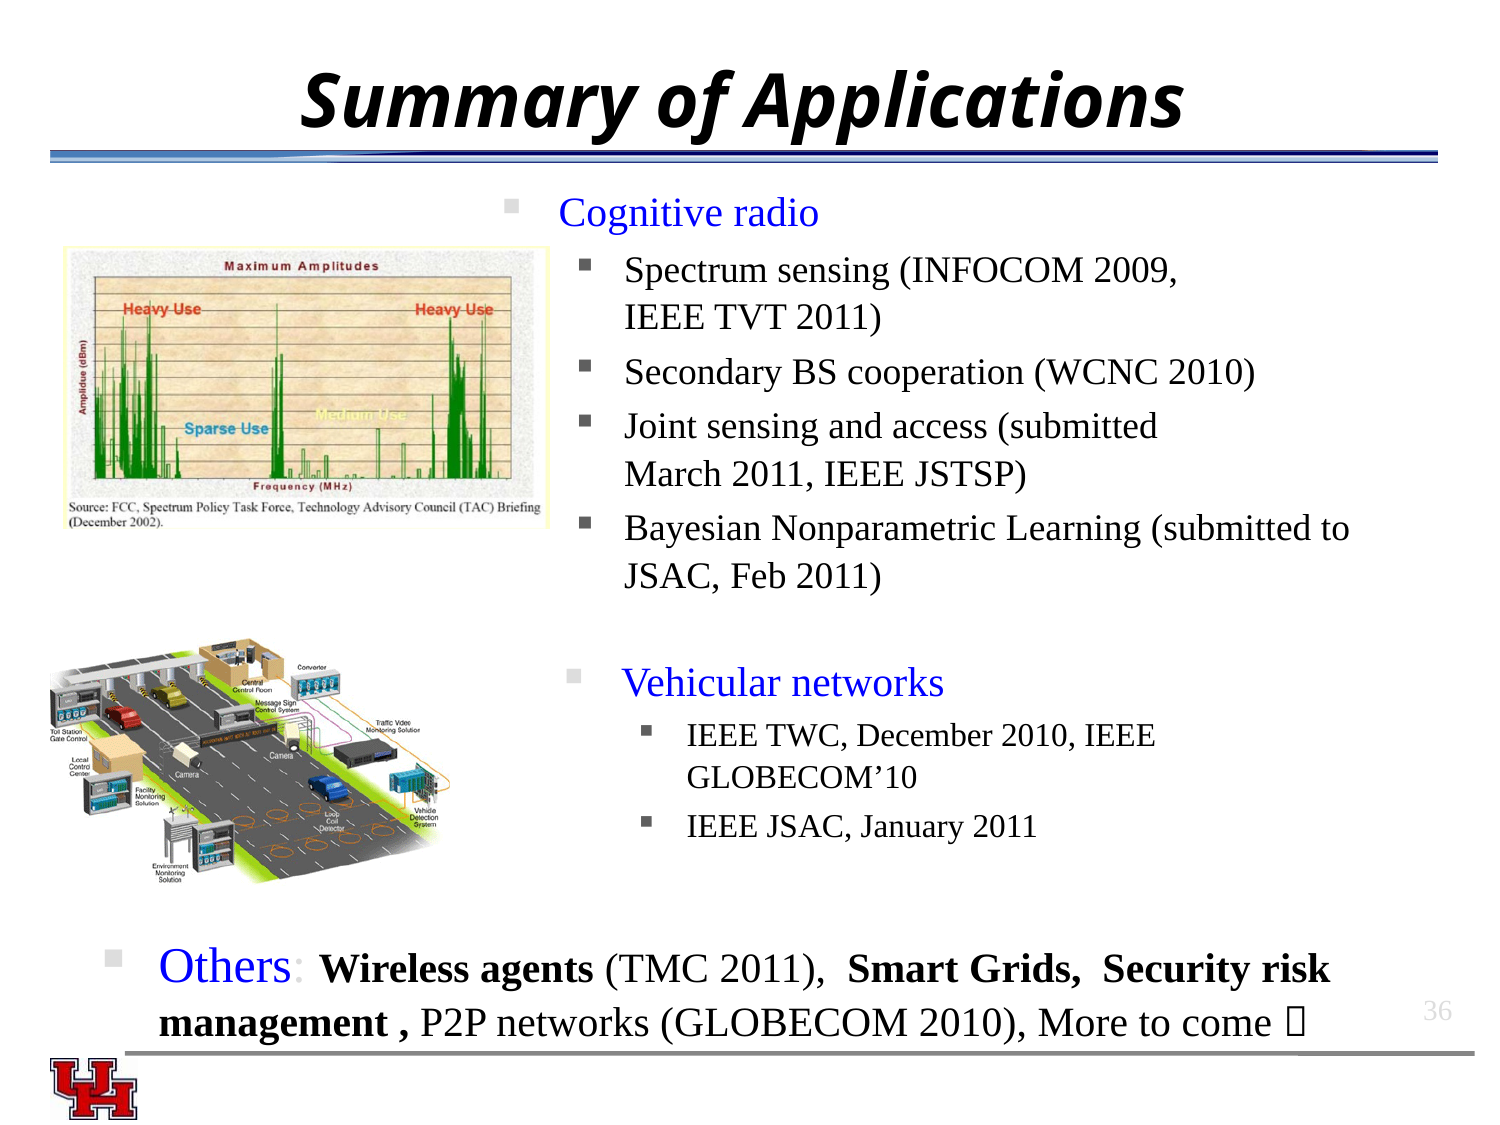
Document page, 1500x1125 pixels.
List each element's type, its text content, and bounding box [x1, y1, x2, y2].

picture [50, 1058, 138, 1120]
text_box Vehicular networks IEEE TWC, December 2010, IEEE GLOBECOM’10 IEEE JSAC, January 2011 [549, 645, 1213, 758]
picture [49, 638, 451, 887]
picture [62, 246, 551, 529]
text_box Others: Wireless agents (TMC 2011), Smart Grids, Security risk management , P2P networks (GLOBECOM 2010), More to come  [87, 921, 1475, 1035]
title Summary of Applications [62, 54, 1426, 151]
text_box Cognitive radio Spectrum sensing (INFOCOM 2009, IEEE TVT 2011) Secondary BS cooperation (WCNC 2010) Joint sensing and access (submitted March 2011, IEEE JSTSP) Bayesian Nonparametric Learning (submitted to JSAC, Feb 2011) [487, 174, 1500, 288]
picture [50, 150, 1438, 163]
